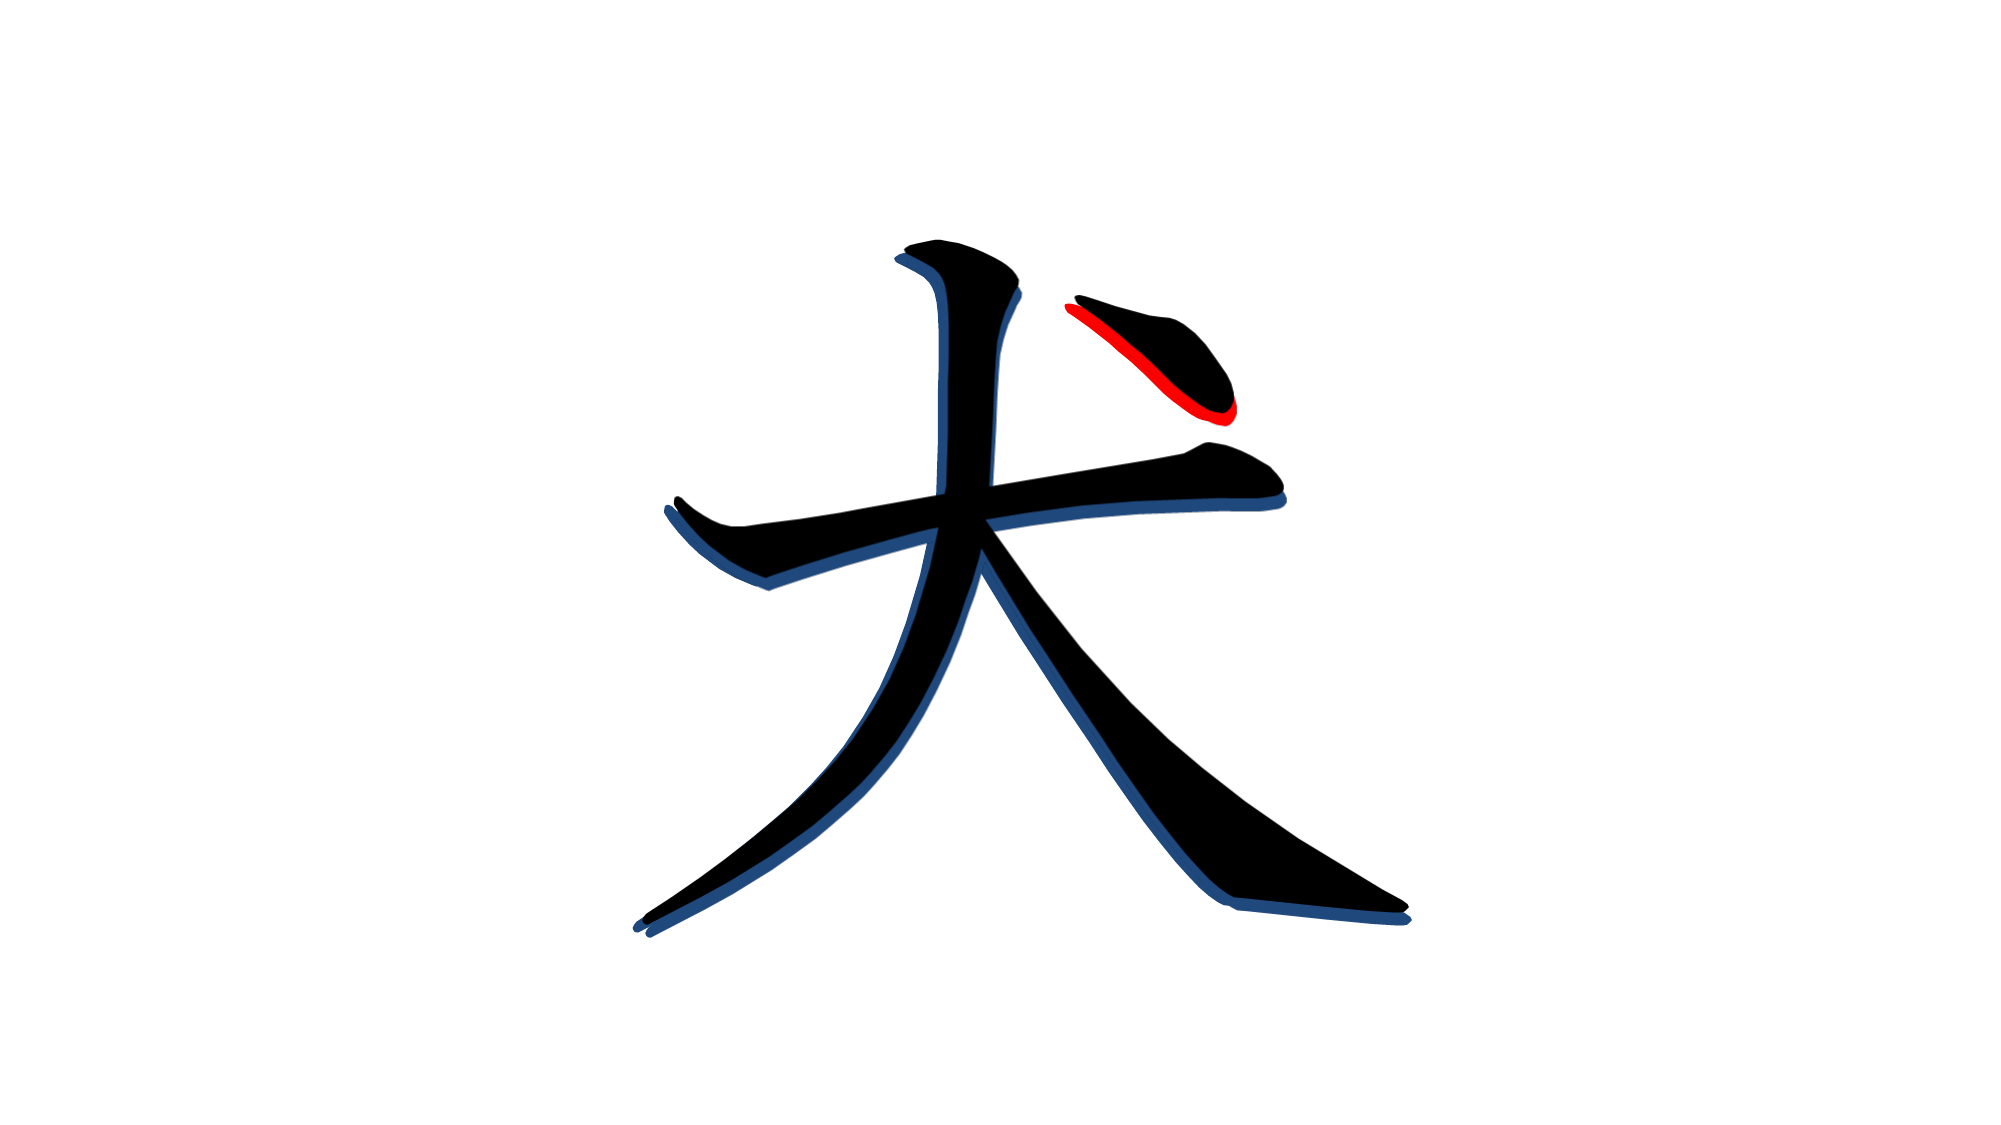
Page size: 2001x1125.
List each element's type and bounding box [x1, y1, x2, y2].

picture [642, 239, 1412, 939]
text_box [630, 918, 640, 935]
